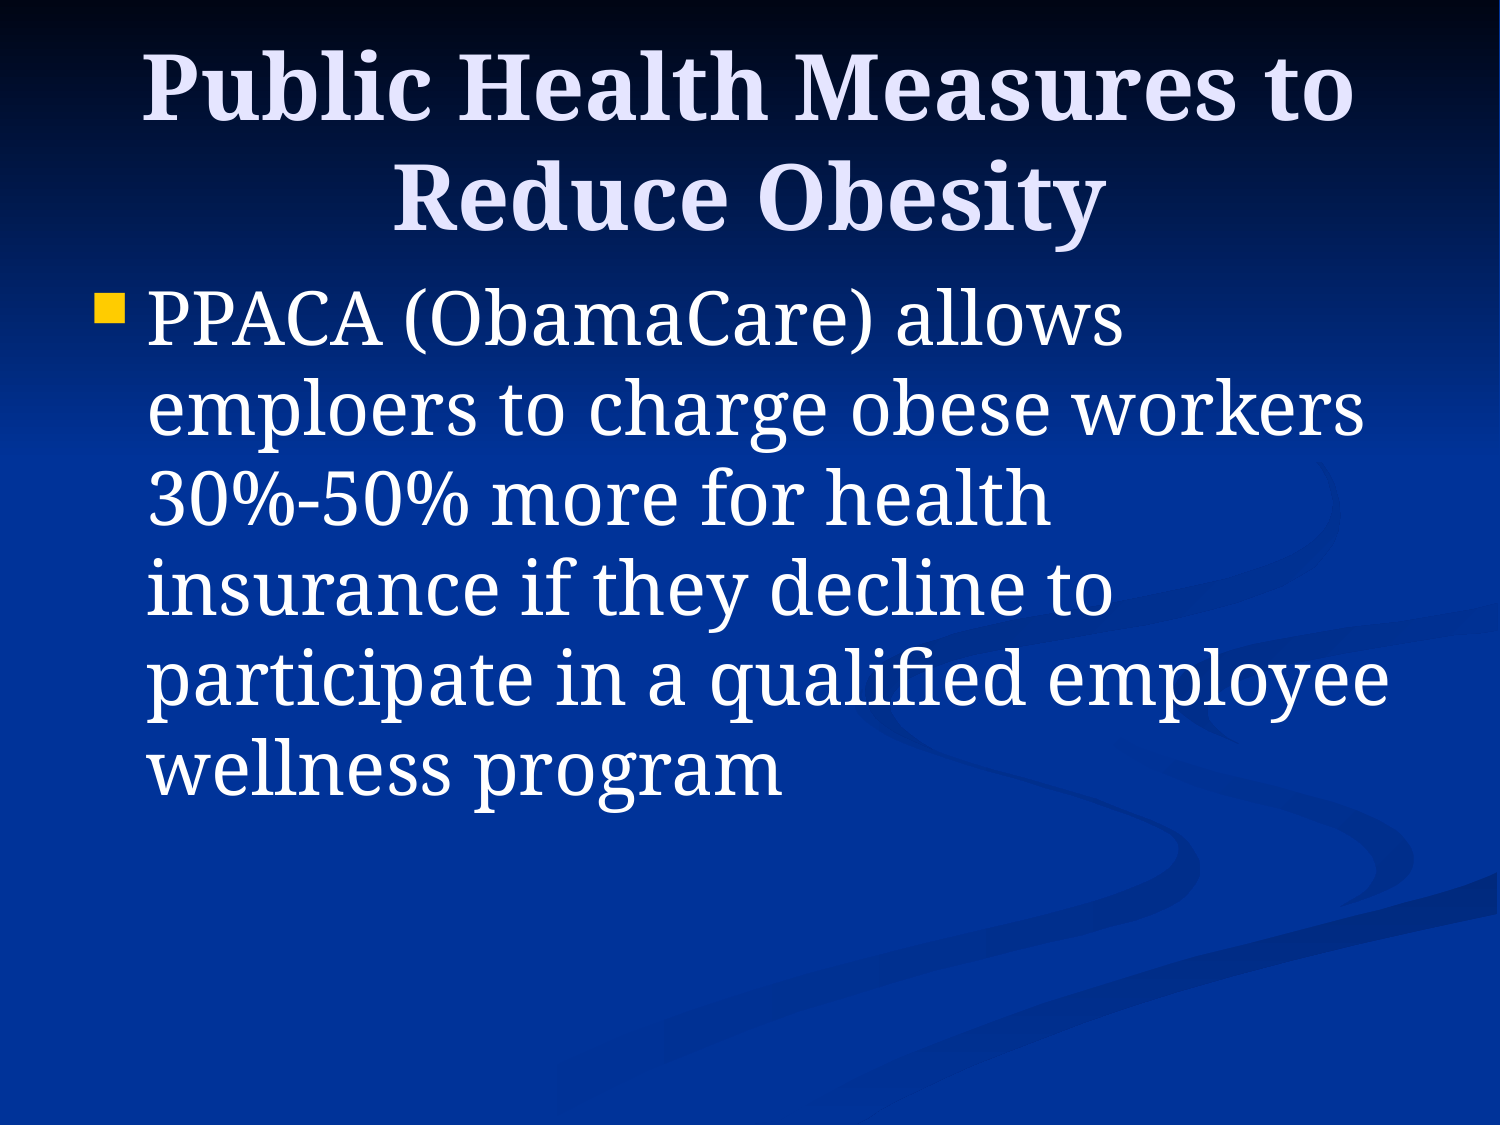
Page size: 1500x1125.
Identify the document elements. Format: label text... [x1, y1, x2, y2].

list PPACA (ObamaCare) allows emploers to charge obese workers 30%-50% more for health insurance if they decline to participate in a qualified employee wellness program [74, 262, 1426, 1006]
title Public Health Measures to Reduce Obesity [74, 44, 1426, 233]
